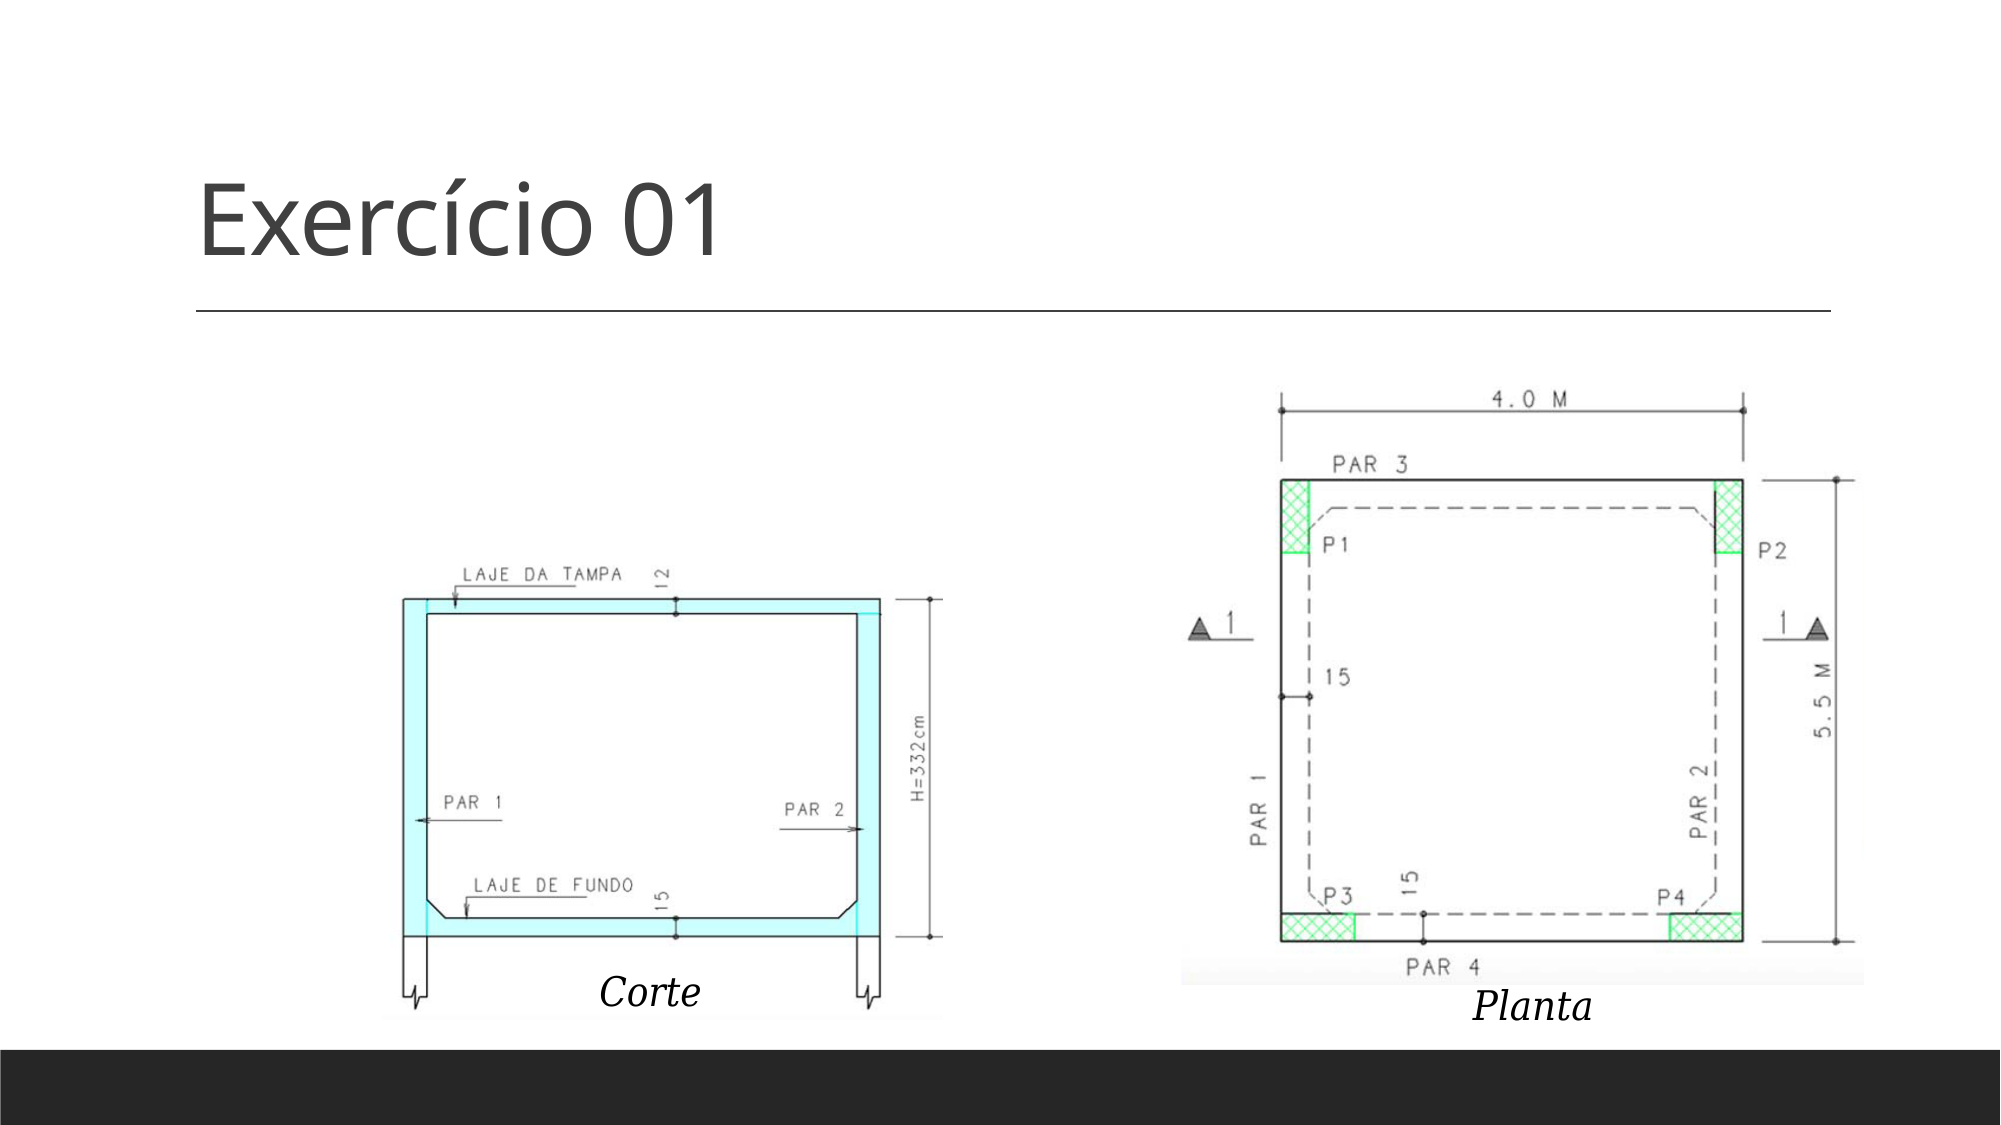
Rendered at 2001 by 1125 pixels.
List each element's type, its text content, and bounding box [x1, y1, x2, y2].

picture [1180, 367, 1865, 986]
title Exercício 01 [180, 47, 1830, 285]
picture [381, 558, 944, 1020]
